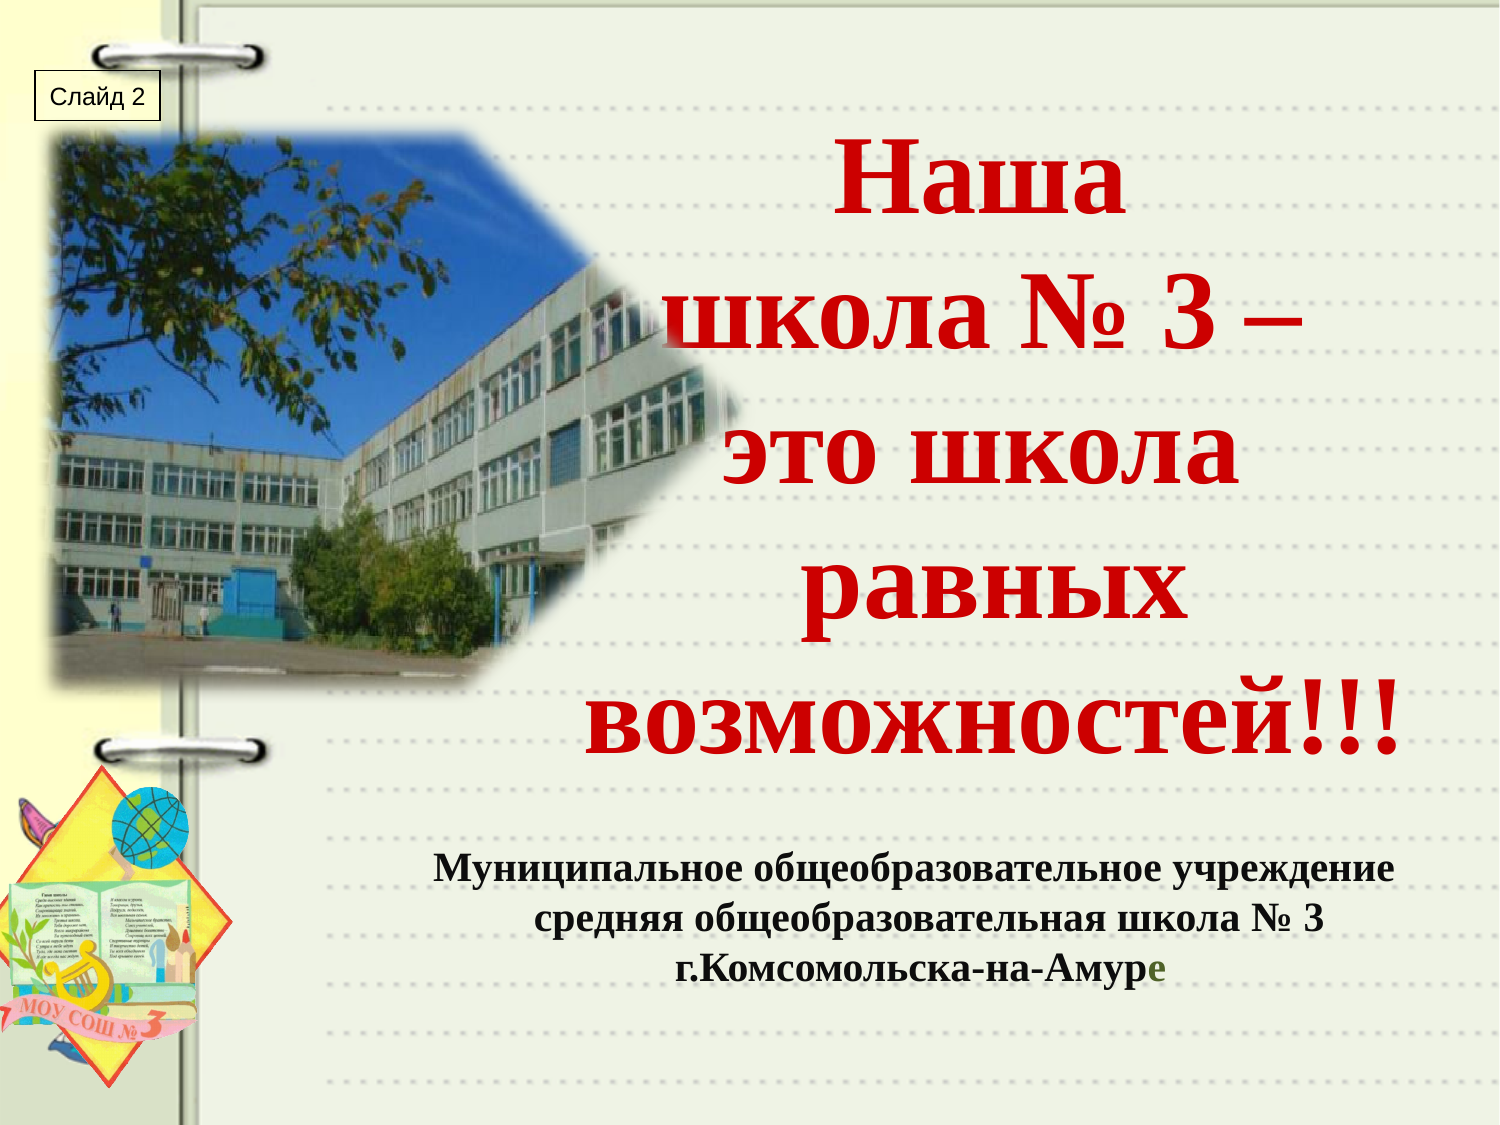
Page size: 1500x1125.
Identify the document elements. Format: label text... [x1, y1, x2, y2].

text_box Слайд 2 [35, 70, 161, 115]
text_box Наша школа № 3 – это школа равных возможностей!!! [490, 93, 1500, 784]
picture [0, 0, 1500, 1125]
list Муниципальное общеобразовательное учреждение средняя общеобразовательная школа № 3 г.Комсомольска-на-Амуре [386, 831, 1466, 1044]
